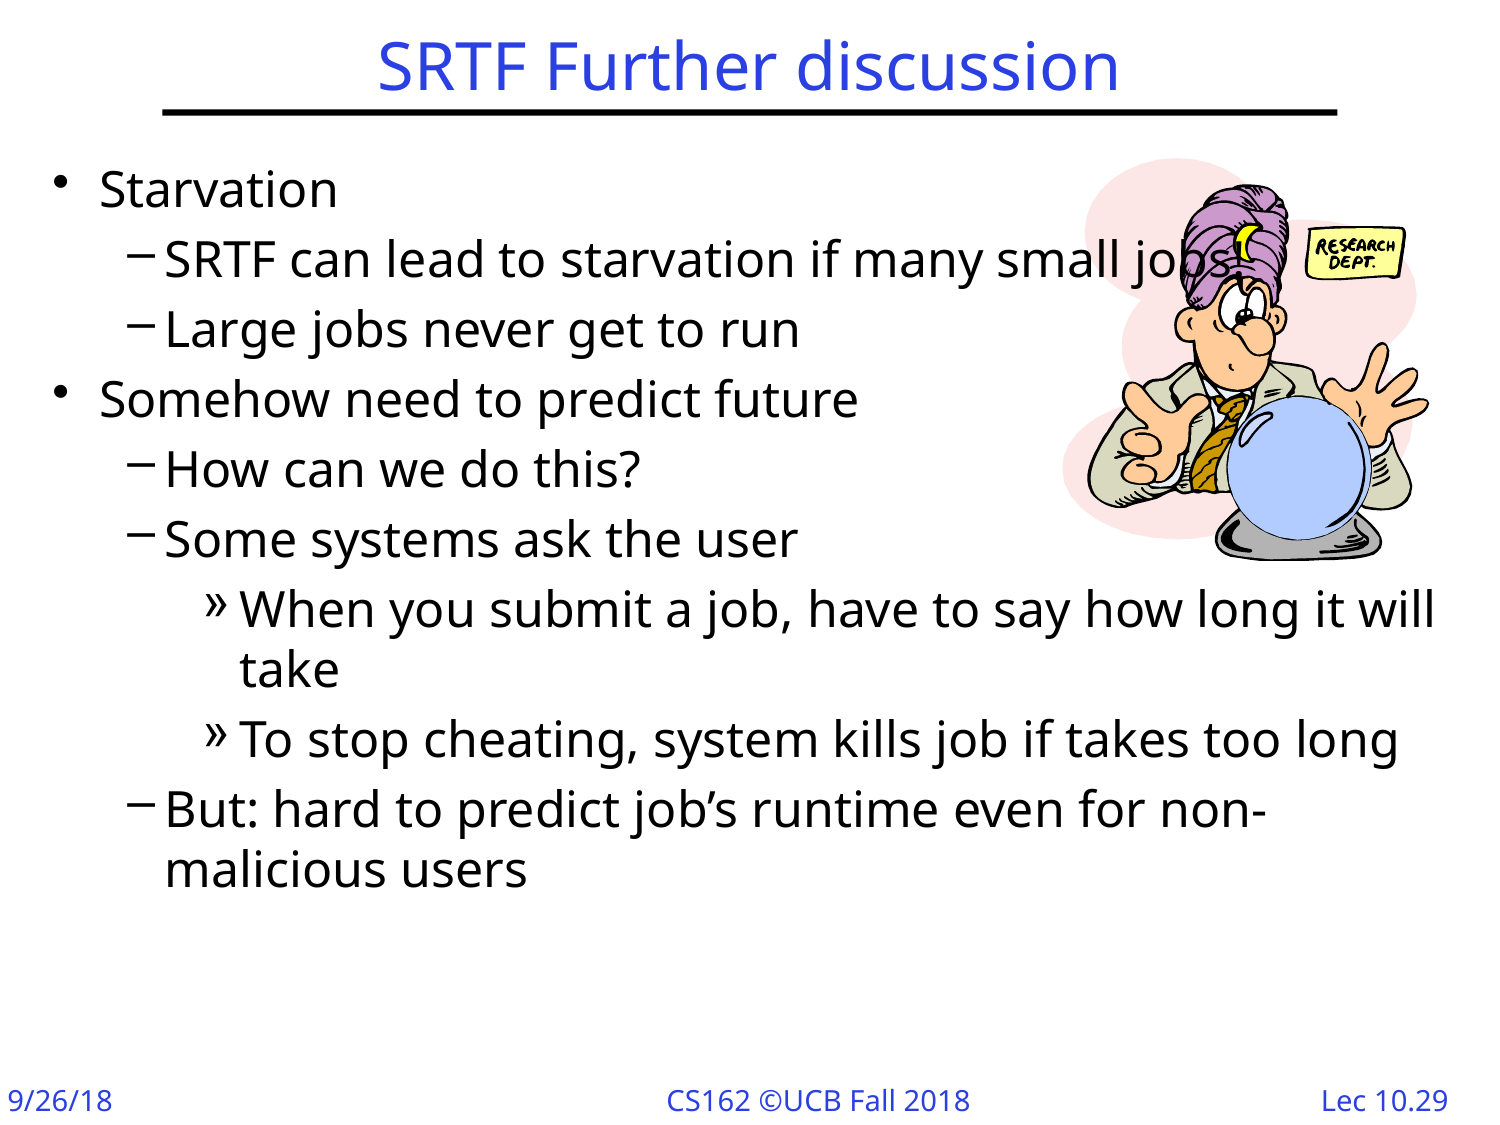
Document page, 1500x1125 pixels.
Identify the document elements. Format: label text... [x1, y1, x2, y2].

list Starvation SRTF can lead to starvation if many small jobs! Large jobs never get to run Somehow need to predict future How can we do this? Some systems ask the user When you submit a job, have to say how long it will take To stop cheating, system kills job if takes too long But: hard to predict job’s runtime even for non-malicious users [37, 149, 1463, 1113]
picture [1062, 149, 1436, 561]
title SRTF Further discussion [162, 24, 1338, 113]
